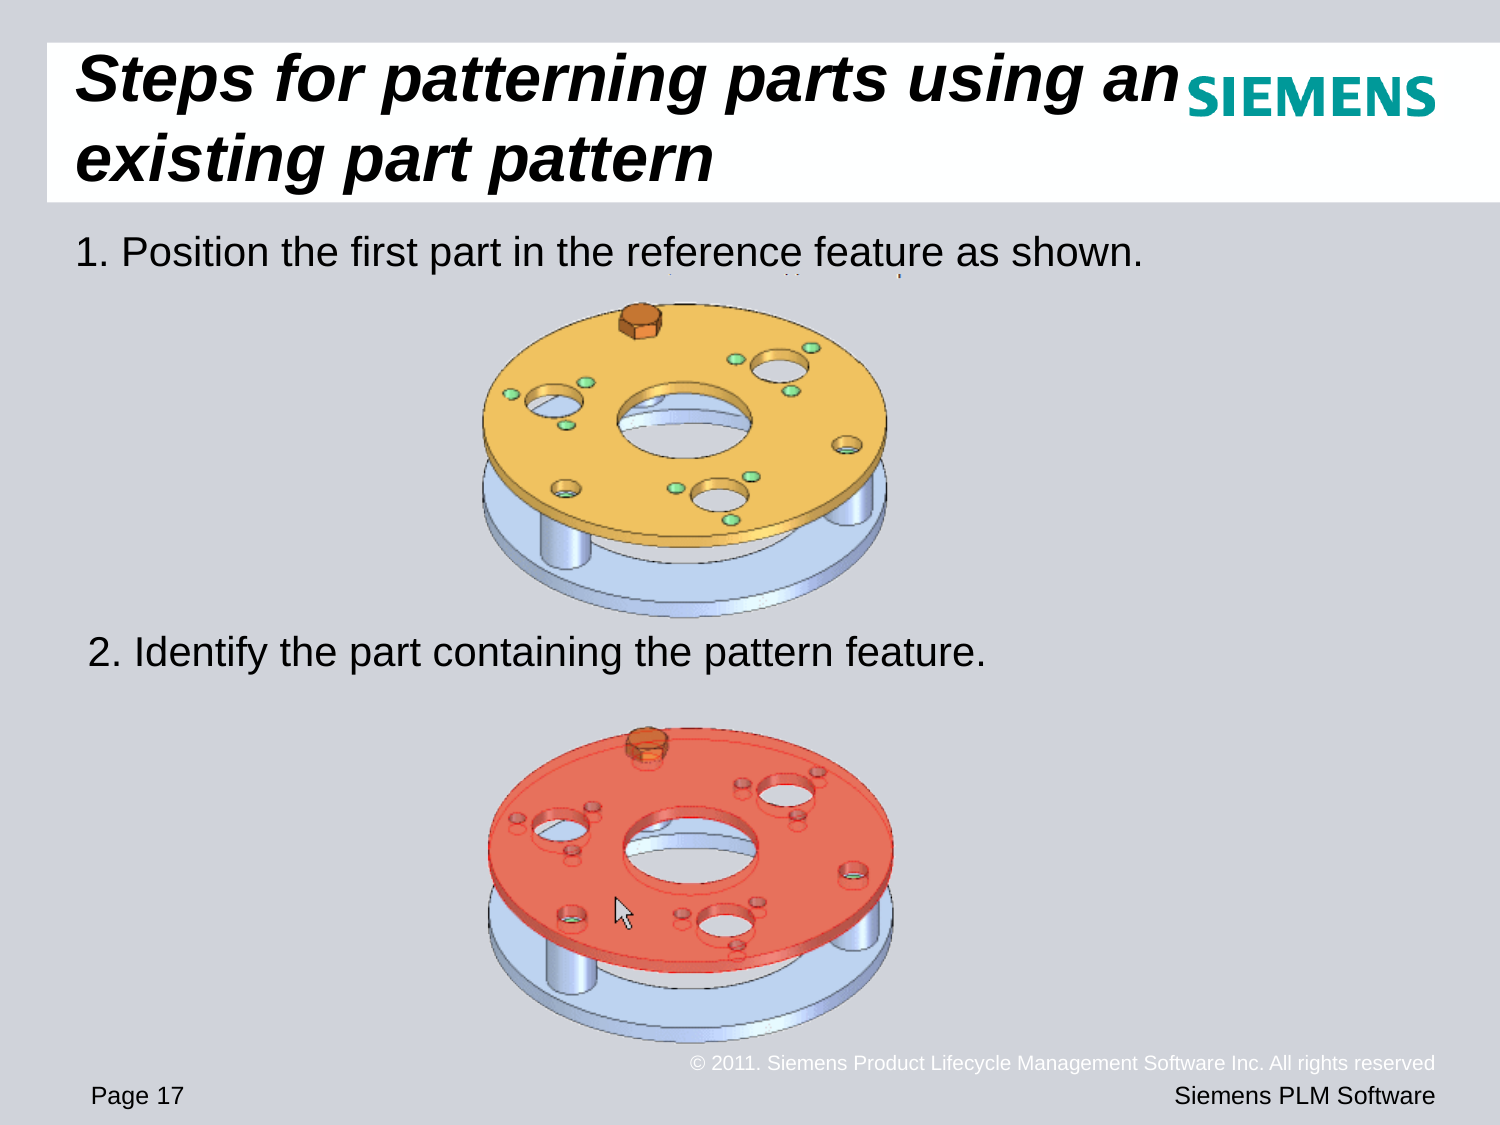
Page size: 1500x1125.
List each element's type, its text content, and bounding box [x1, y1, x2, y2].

picture [474, 712, 949, 1060]
list 1. Position the first part in the reference feature as shown. [74, 224, 1376, 401]
text_box 2. Identify the part containing the pattern feature. [87, 624, 1388, 800]
picture [1401, 69, 1444, 123]
title Steps for patterning parts using an existing part pattern [74, 62, 1401, 196]
picture [462, 274, 941, 630]
